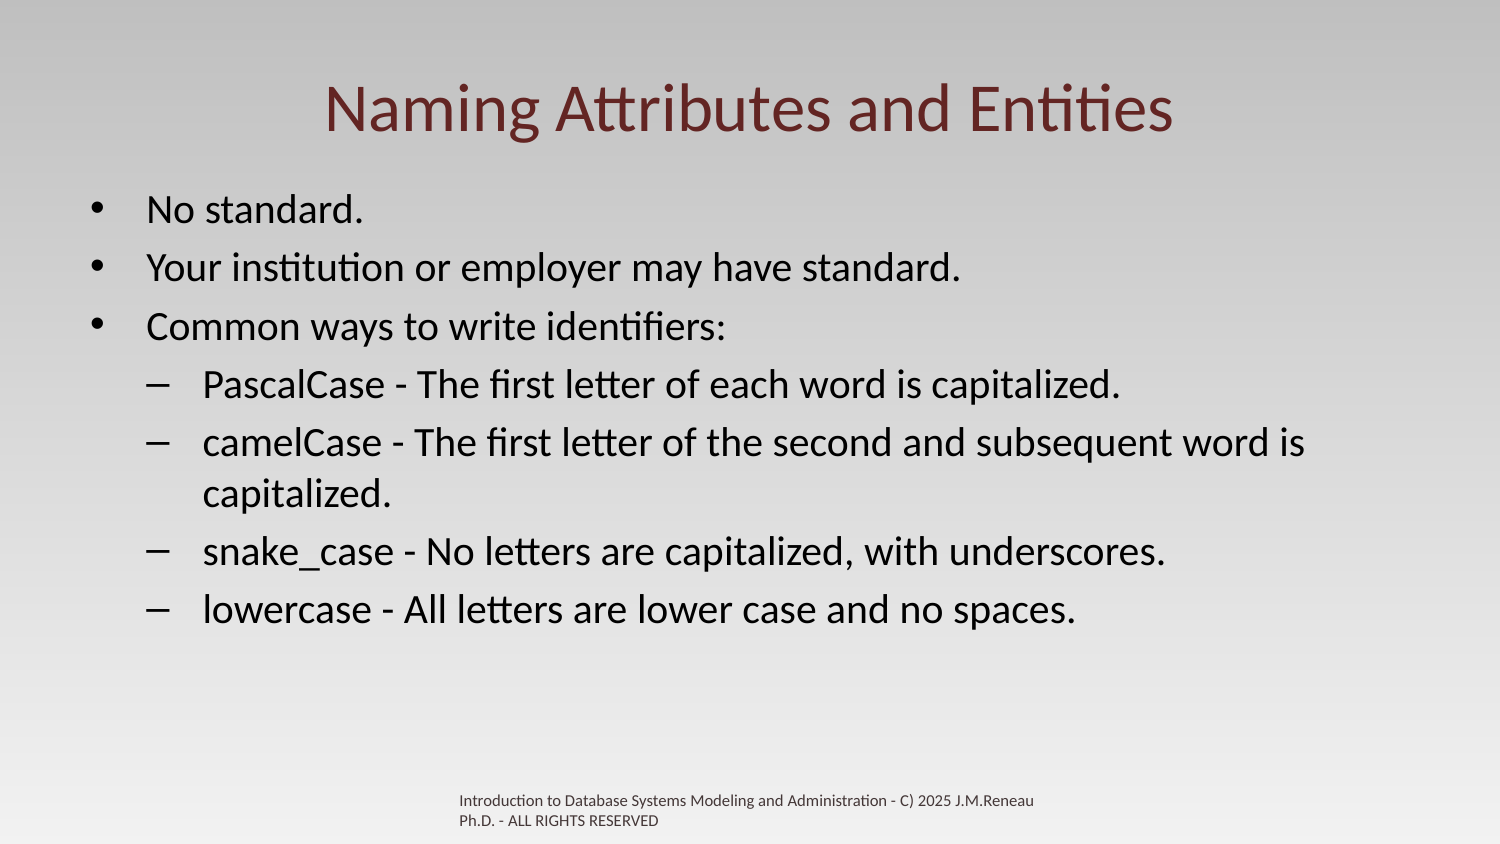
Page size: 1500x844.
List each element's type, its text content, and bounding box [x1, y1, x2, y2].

list No standard. Your institution or employer may have standard. Common ways to write identifiers: PascalCase - The first letter of each word is capitalized. camelCase - The first letter of the second and subsequent word is capitalized. snake_case - No letters are capitalized, with underscores. lowercase - All letters are lower case and no spaces. [75, 174, 1425, 732]
footer Introduction to Database Systems Modeling and Administration - C) 2025 J.M.Reneau Ph.D. - ALL RIGHTS RESERVED [444, 782, 1055, 827]
title Naming Attributes and Entities [75, 33, 1425, 174]
